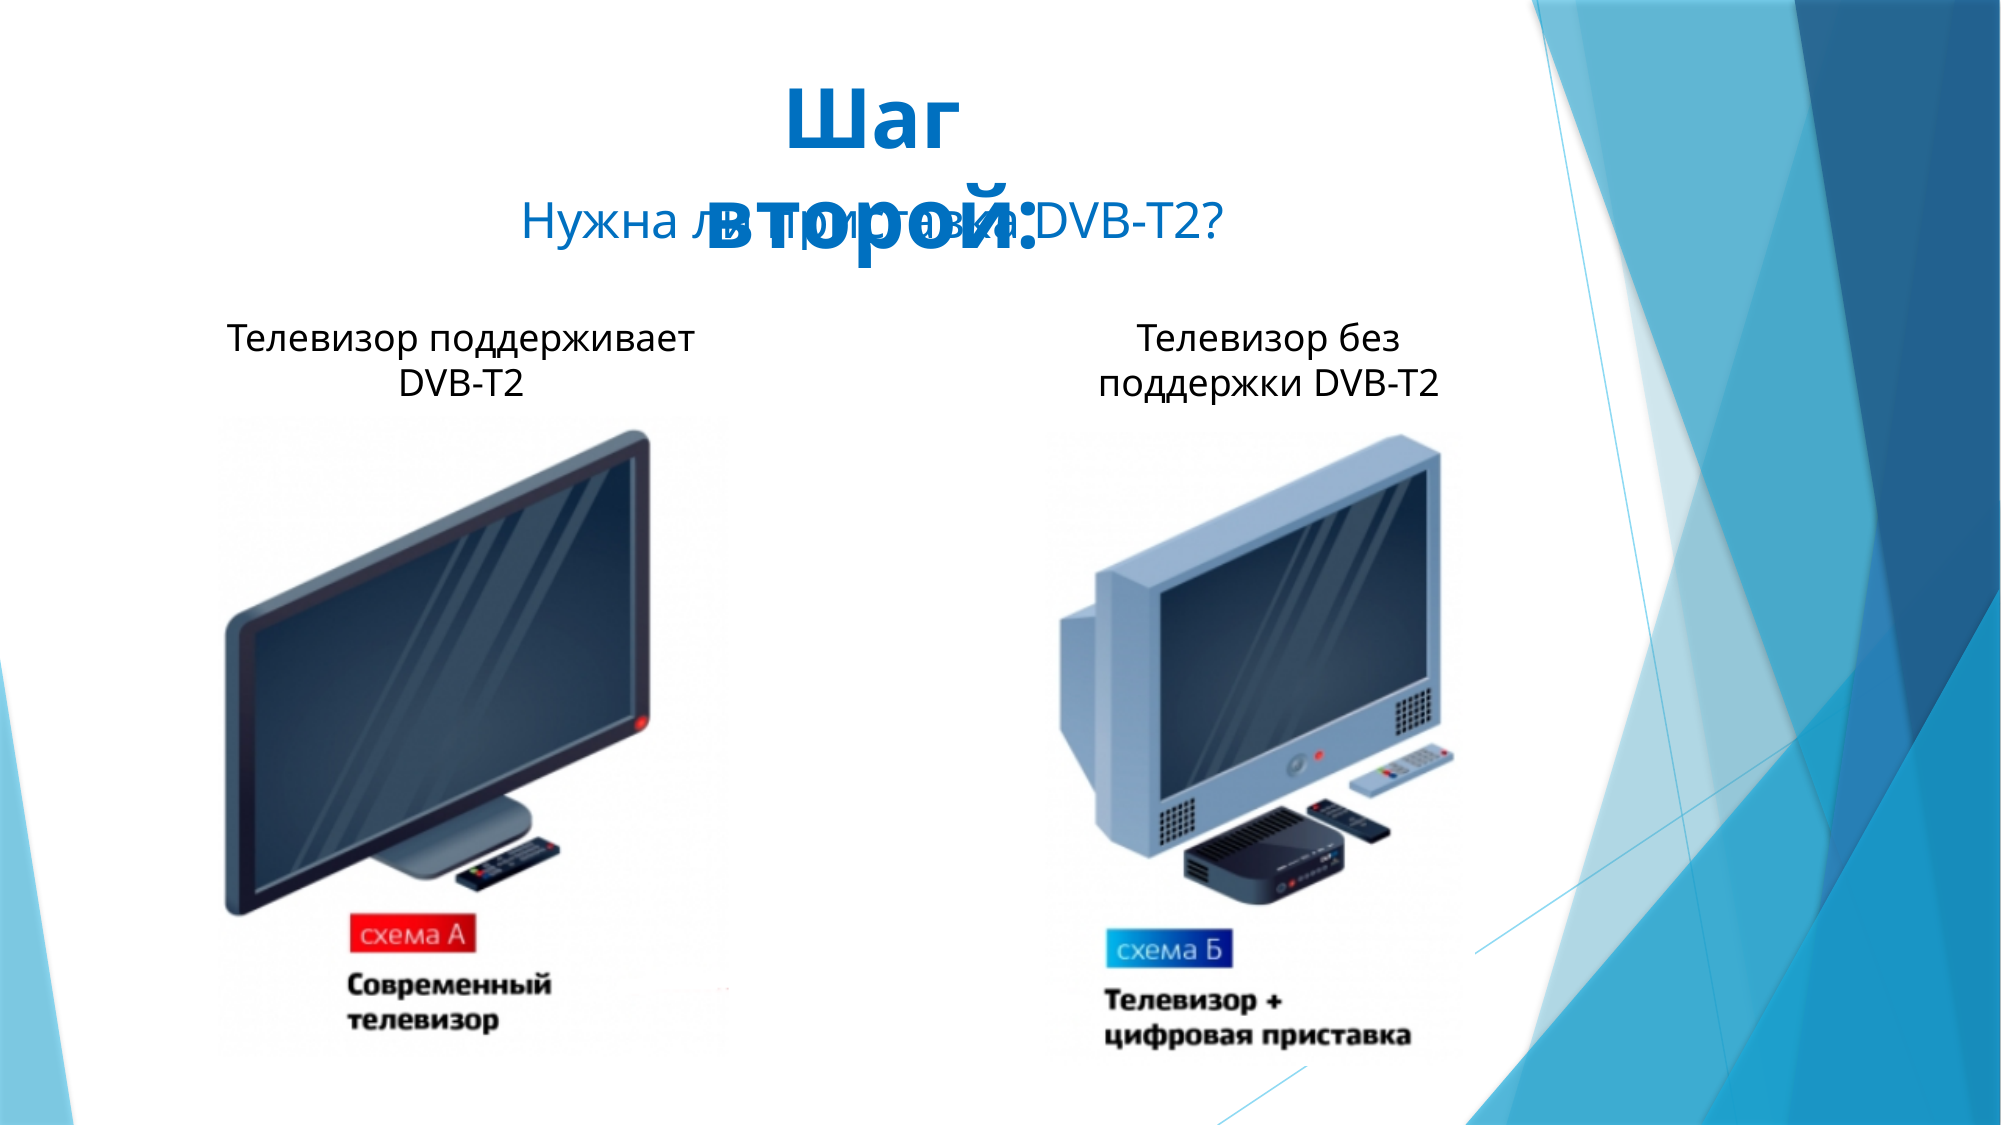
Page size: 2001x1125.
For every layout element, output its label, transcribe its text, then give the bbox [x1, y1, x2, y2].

text_box Телевизор без поддержки DVB-T2 [1015, 306, 1523, 457]
text_box Телевизор поддерживает DVB-T2 [208, 306, 715, 363]
text_box Шаг второй: [596, 58, 1148, 157]
picture [165, 364, 758, 1058]
picture [1025, 380, 1476, 1067]
title Нужна ли приставка DVB-T2? [232, 180, 1512, 272]
